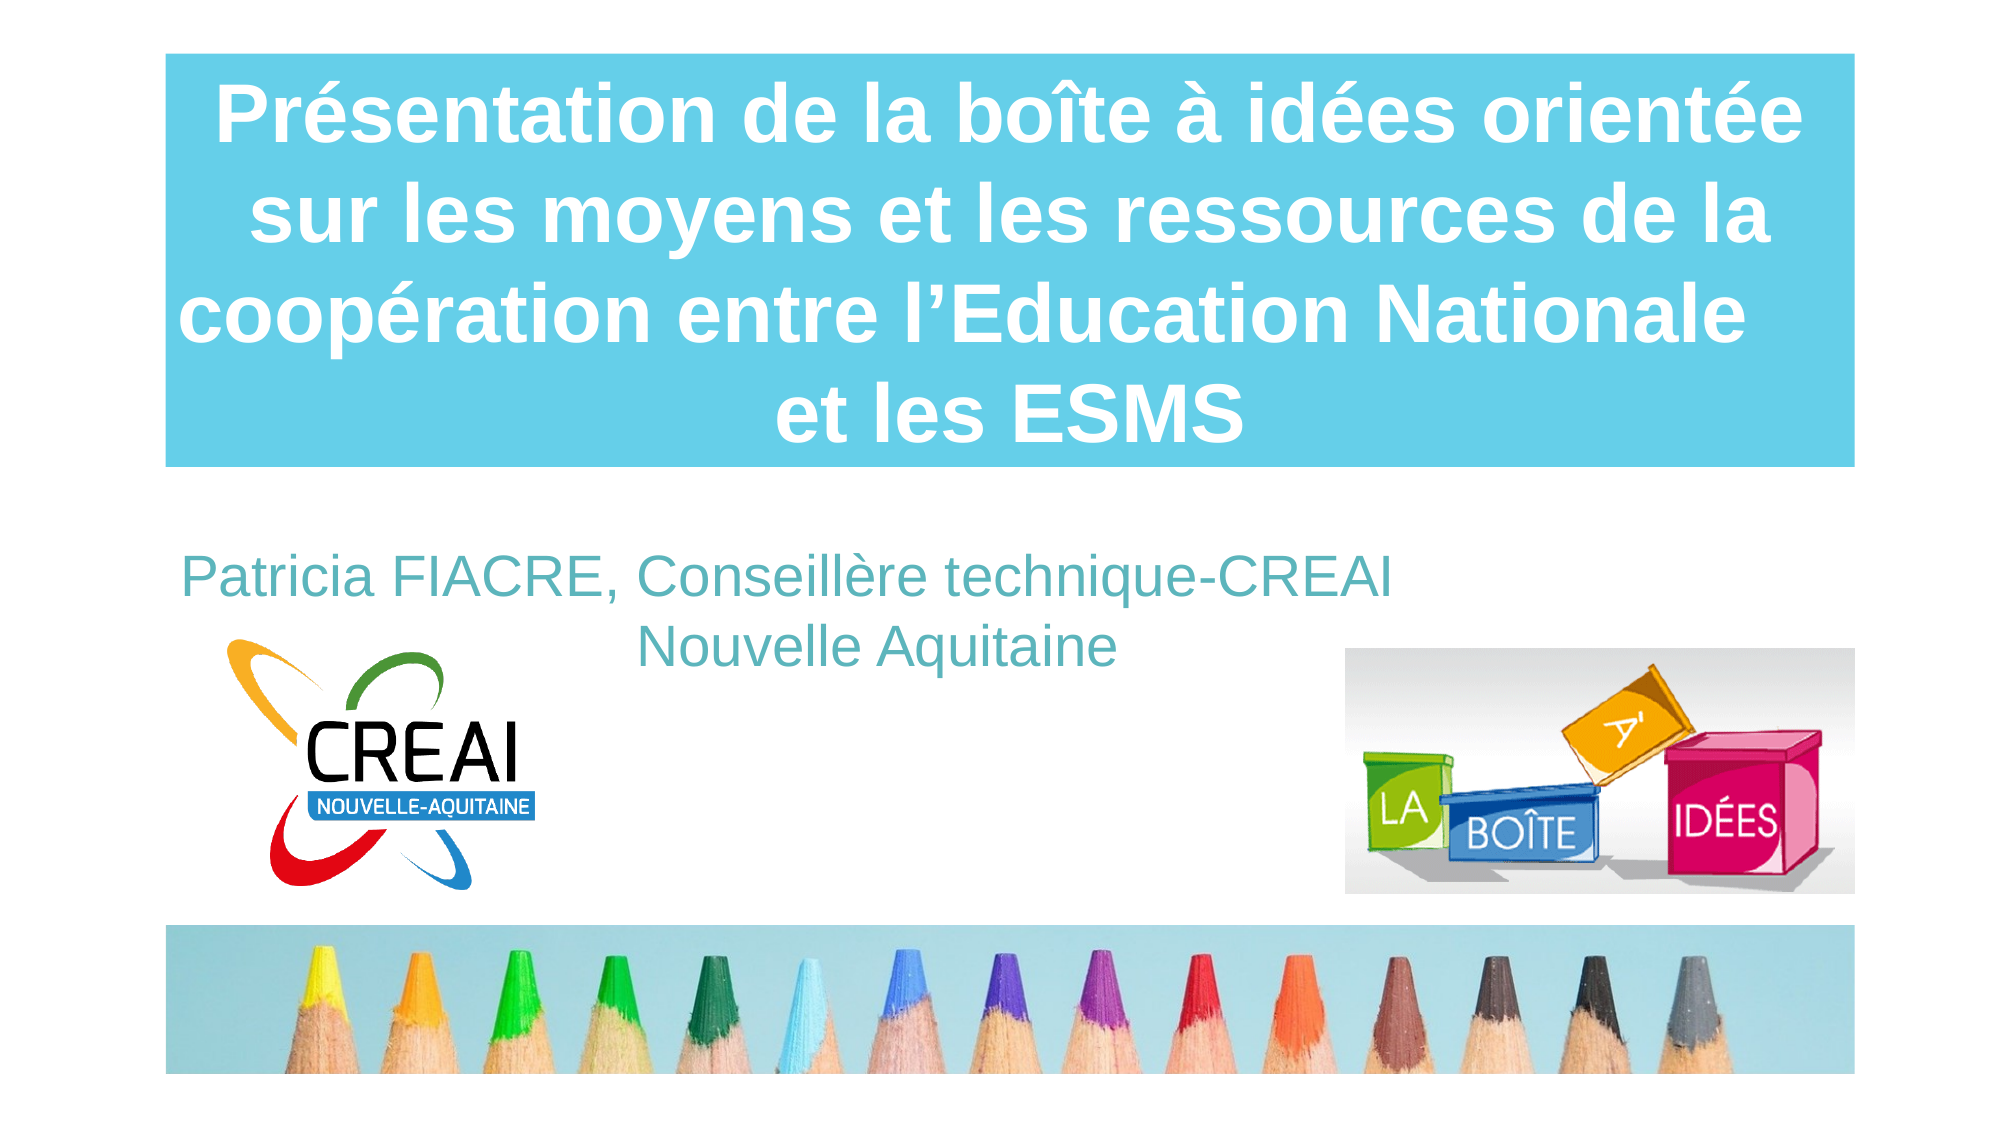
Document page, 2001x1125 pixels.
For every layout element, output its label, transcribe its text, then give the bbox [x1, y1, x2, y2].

picture [165, 925, 1855, 1074]
picture [1345, 648, 1855, 894]
text_box Patricia FIACRE, Conseillère technique-CREAI Nouvelle Aquitaine [165, 530, 1592, 686]
picture [227, 639, 535, 890]
text_box Présentation de la boîte à idées orientée sur les moyens et les ressources de la coopération entre l’Education Nationale et les ESMS [165, 53, 1855, 467]
